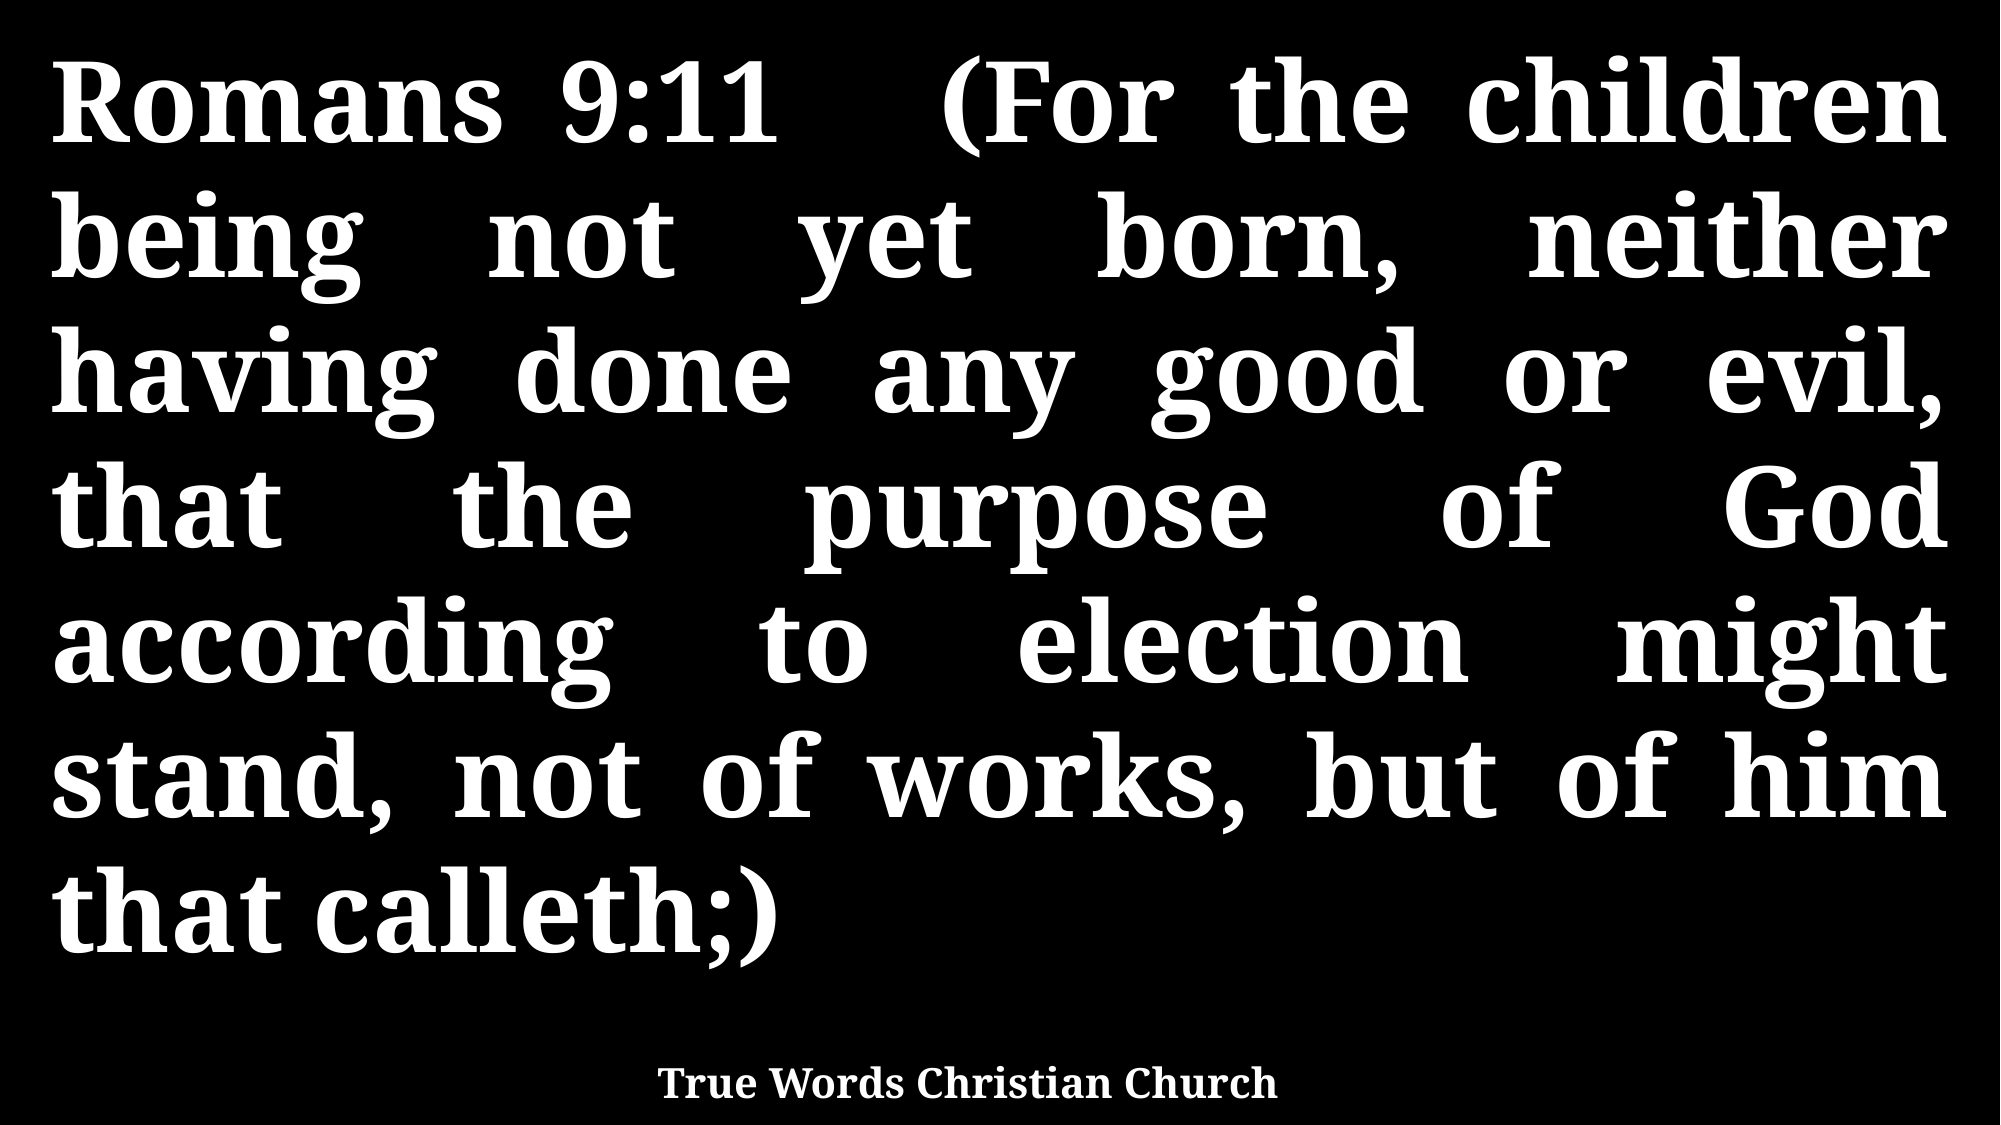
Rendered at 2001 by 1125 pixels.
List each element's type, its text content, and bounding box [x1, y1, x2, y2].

text_box True Words Christian Church [642, 1049, 1294, 1114]
text_box Romans 9:11 (For the children being not yet born, neither having done any good or evil, that the purpose of God according to election might stand, not of works, but of him that calleth;) [35, 22, 1965, 983]
